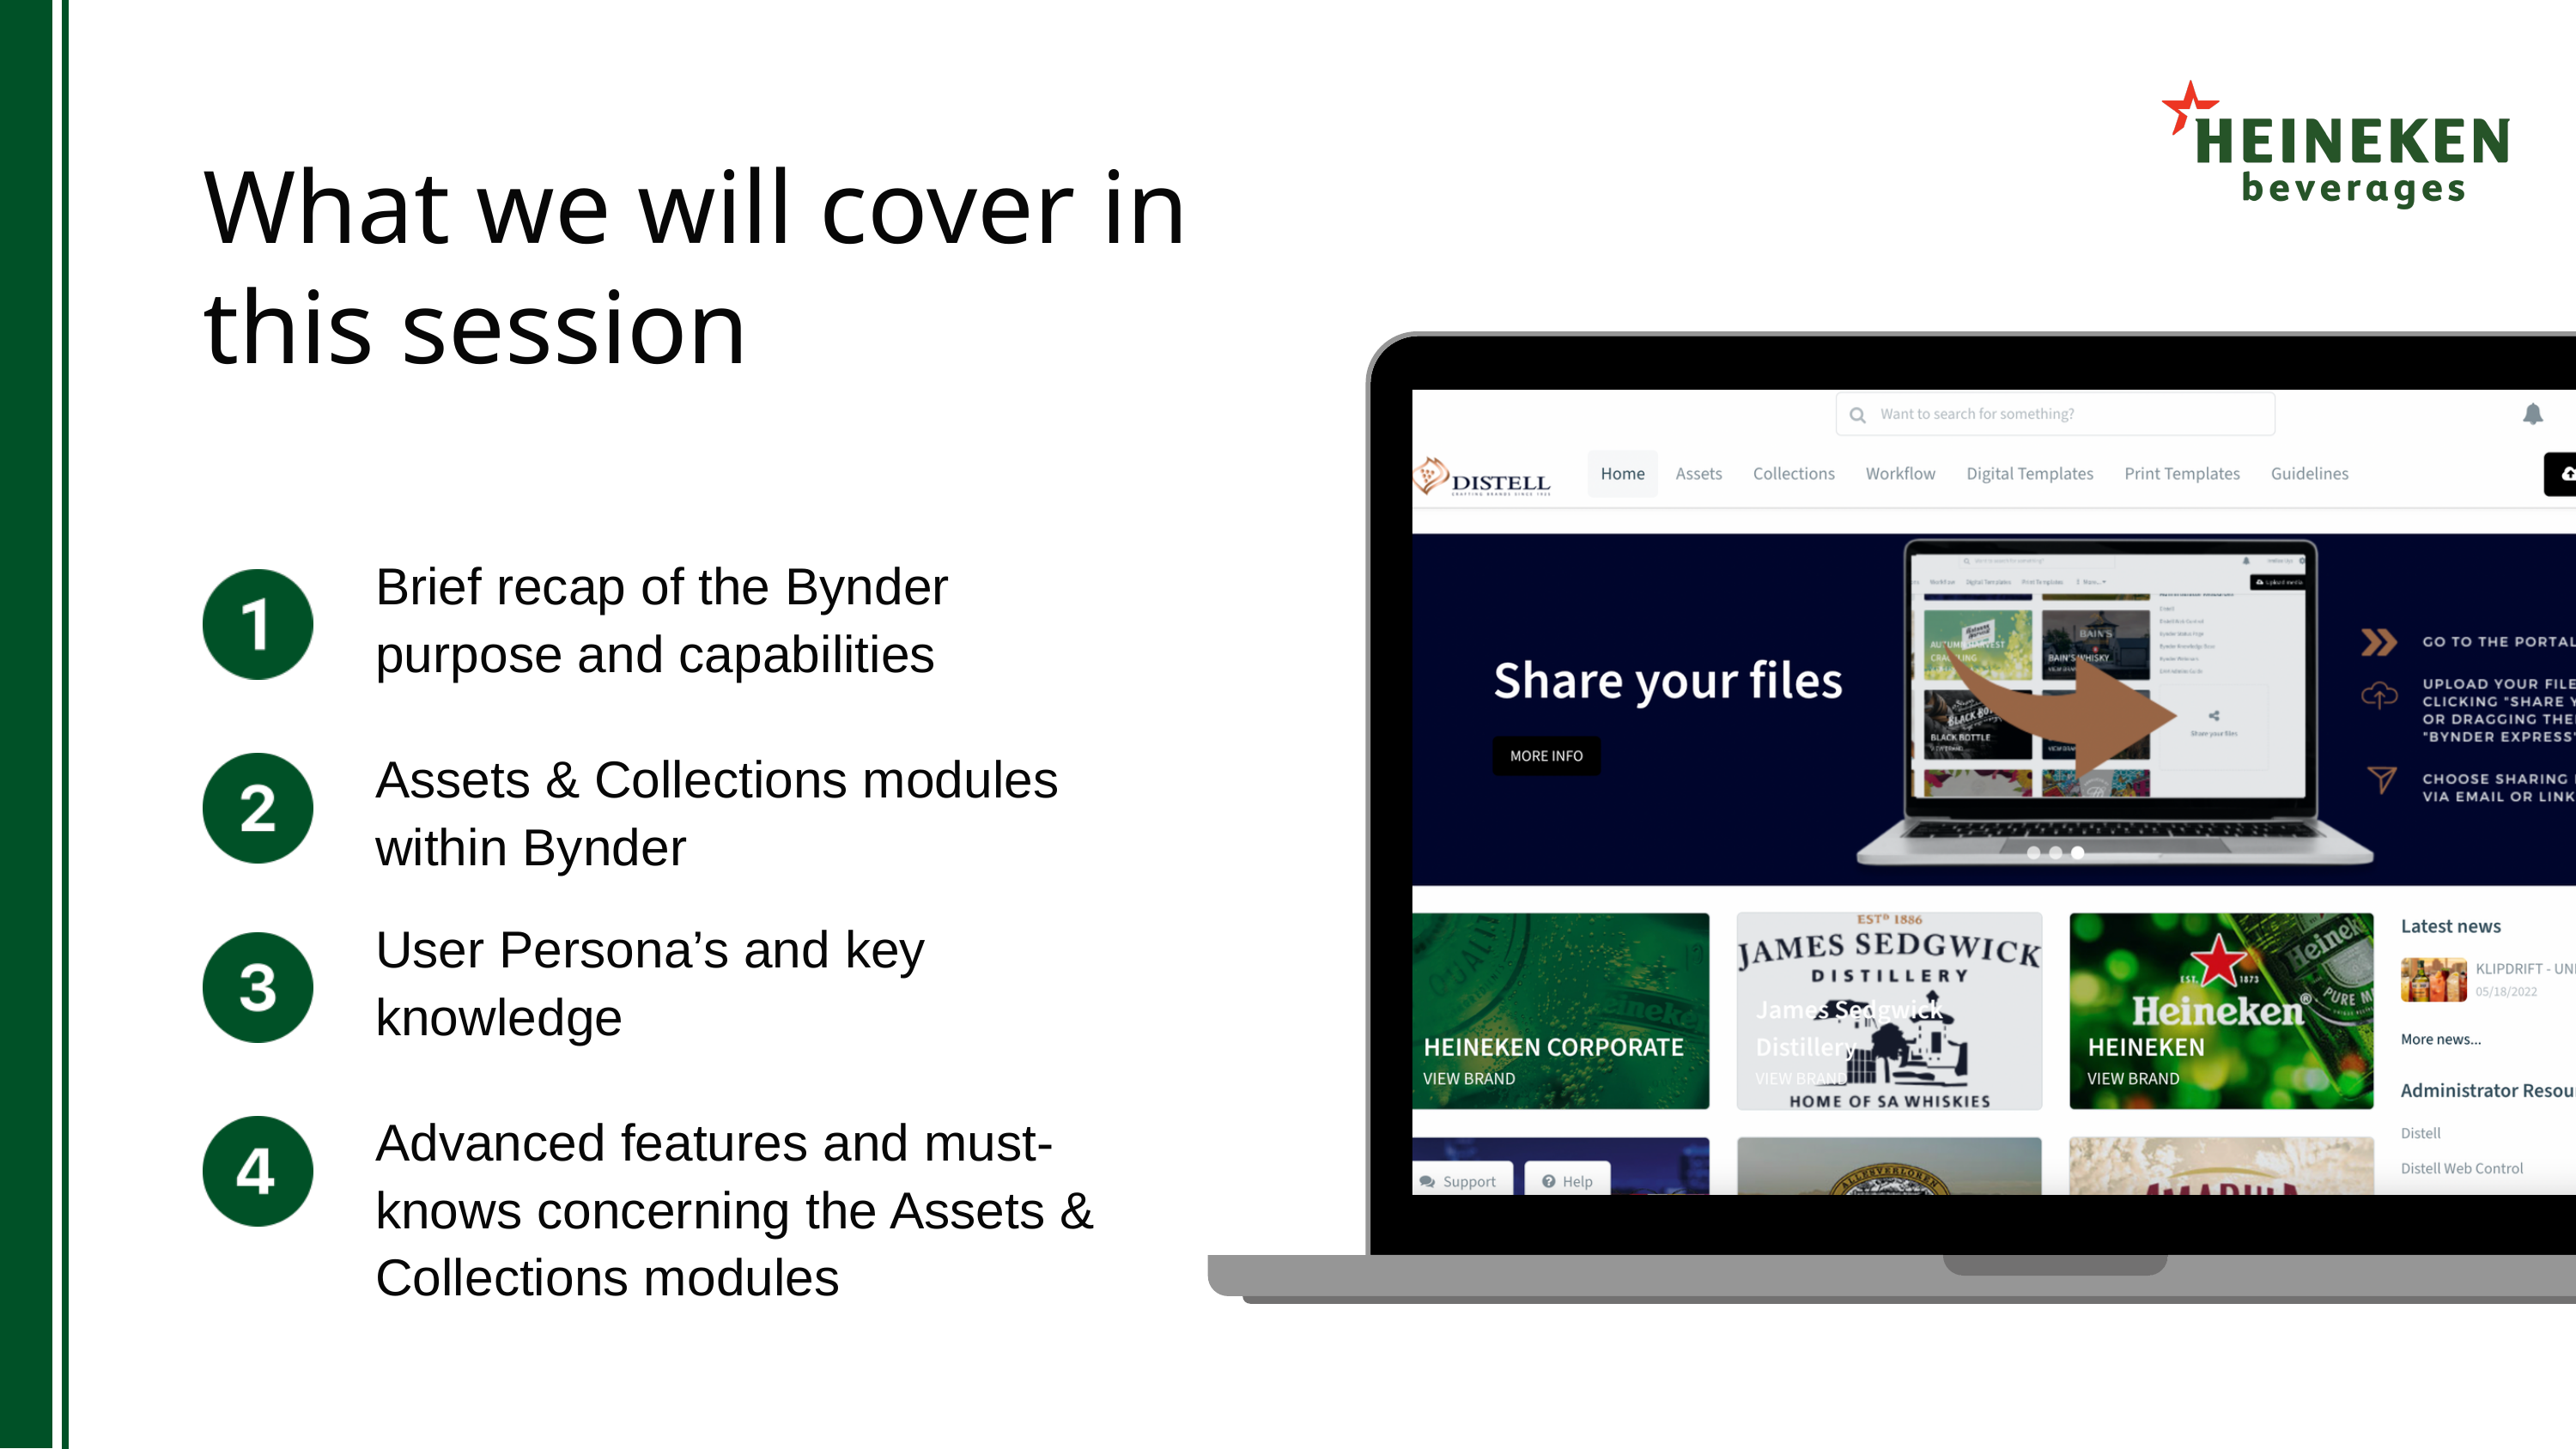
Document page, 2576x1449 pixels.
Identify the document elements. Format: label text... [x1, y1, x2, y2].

picture [203, 1116, 313, 1228]
picture [203, 568, 314, 680]
picture [203, 932, 314, 1044]
text_box What we will cover in this session [203, 143, 1208, 385]
text_box Brief recap of the Bynder purpose and capabilities​ [375, 548, 1085, 683]
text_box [61, 0, 70, 1449]
text_box Assets & Collections modules within Bynder​ [375, 741, 1173, 876]
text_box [0, 0, 53, 1449]
text_box User Persona’s and key knowledge​ [375, 911, 1050, 1046]
picture [2150, 44, 2521, 246]
picture [203, 753, 314, 864]
text_box Advanced features and must-knows concerning the Assets & Collections modules​ [375, 1104, 1173, 1307]
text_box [1207, 330, 2576, 1304]
